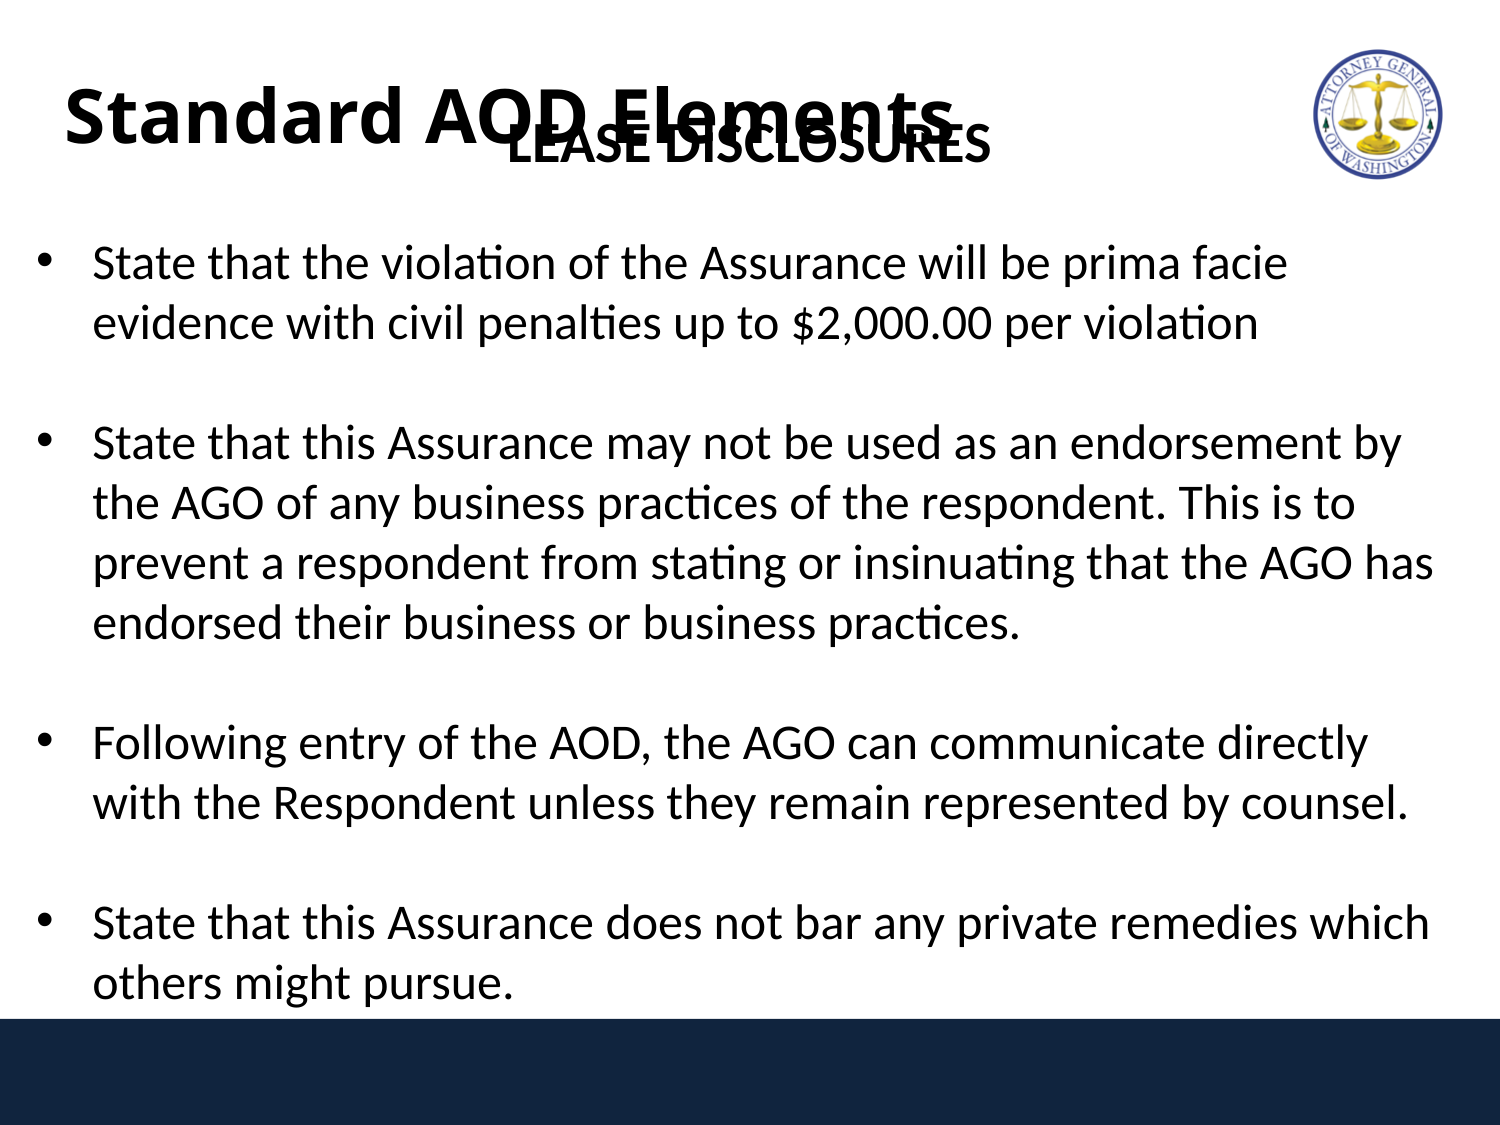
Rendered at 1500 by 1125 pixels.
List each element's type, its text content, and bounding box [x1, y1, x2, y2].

text_box State that the violation of the Assurance will be prima facie evidence with civil penalties up to $2,000.00 per violation State that this Assurance may not be used as an endorsement by the AGO of any business practices of the respondent. This is to prevent a respondent from stating or insinuating that the AGO has endorsed their business or business practices. Following entry of the AOD, the AGO can communicate directly with the Respondent unless they remain represented by counsel. State that this Assurance does not bar any private remedies which others might pursue. [21, 221, 1483, 1018]
text_box [0, 1018, 1500, 1125]
title LEASE DISCLOSURES [75, 45, 1425, 221]
picture [1312, 48, 1444, 181]
text_box Standard AOD Elements [49, 61, 1163, 167]
